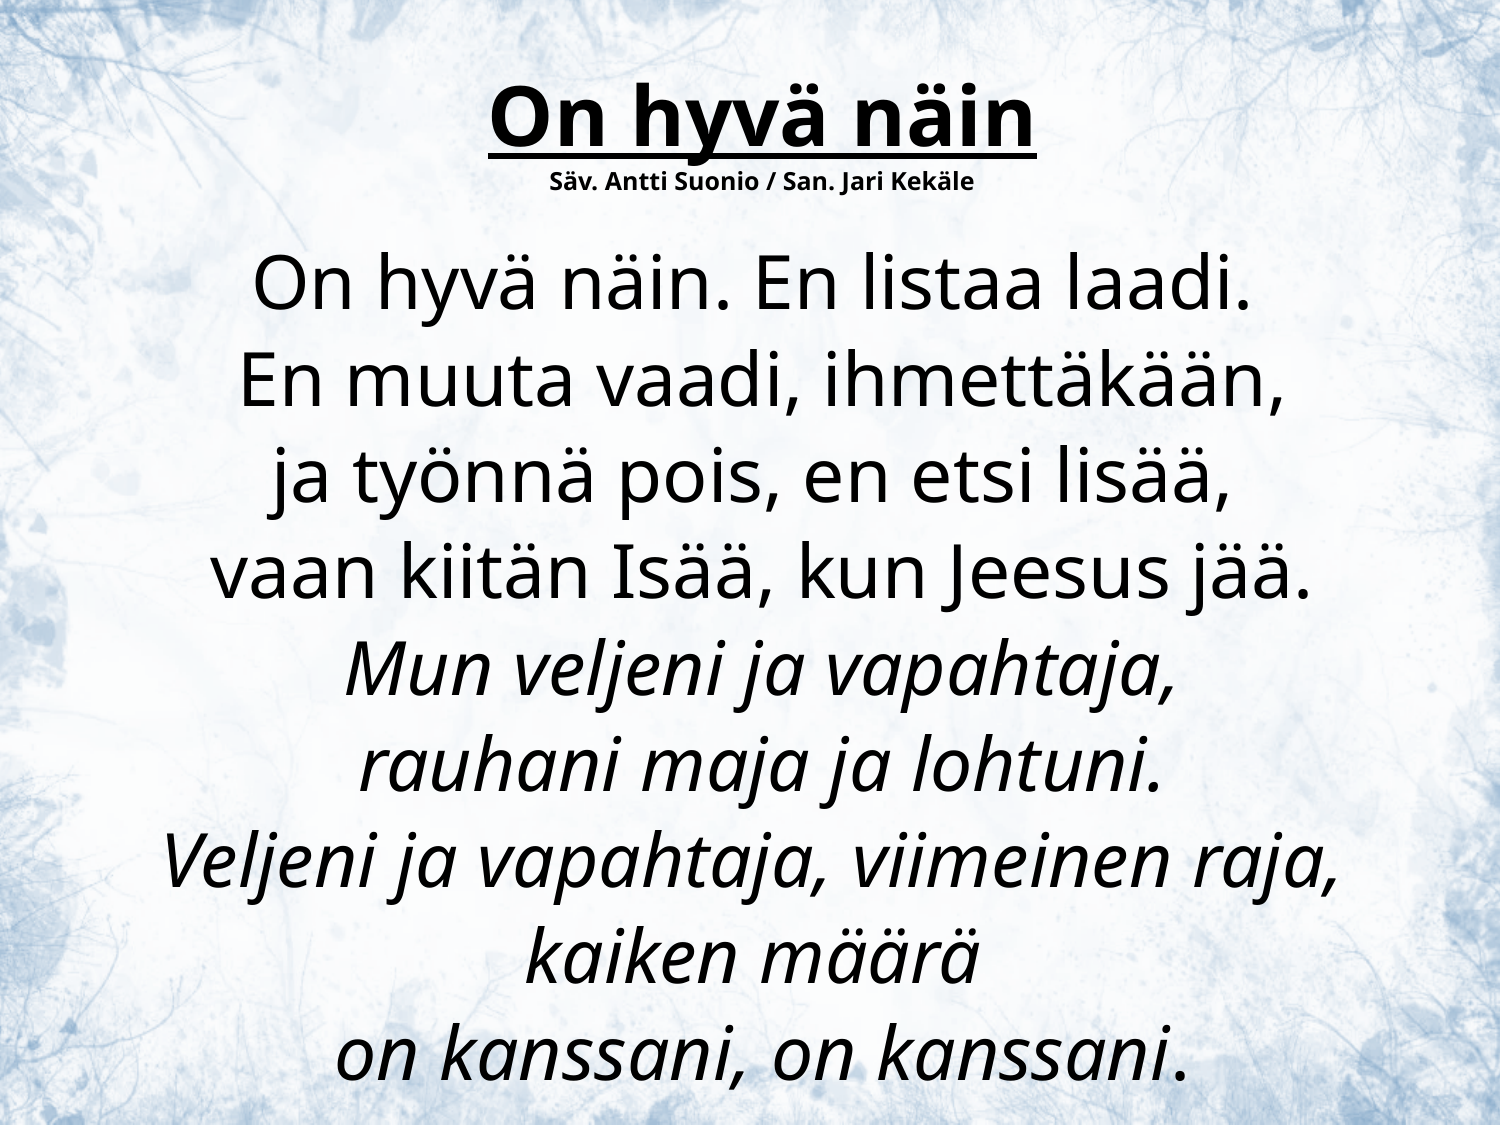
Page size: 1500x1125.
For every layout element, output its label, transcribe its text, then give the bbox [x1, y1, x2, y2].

text_box On hyvä näin Säv. Antti Suonio / San. Jari Kekäle [365, 49, 1160, 203]
text_box On hyvä näin. En listaa laadi. En muuta vaadi, ihmettäkään, ja työnnä pois, en etsi lisää, vaan kiitän Isää, kun Jeesus jää. Mun veljeni ja vapahtaja, rauhani maja ja lohtuni. Veljeni ja vapahtaja, viimeinen raja, kaiken määrä on kanssani, on kanssani. [0, 221, 1500, 1125]
